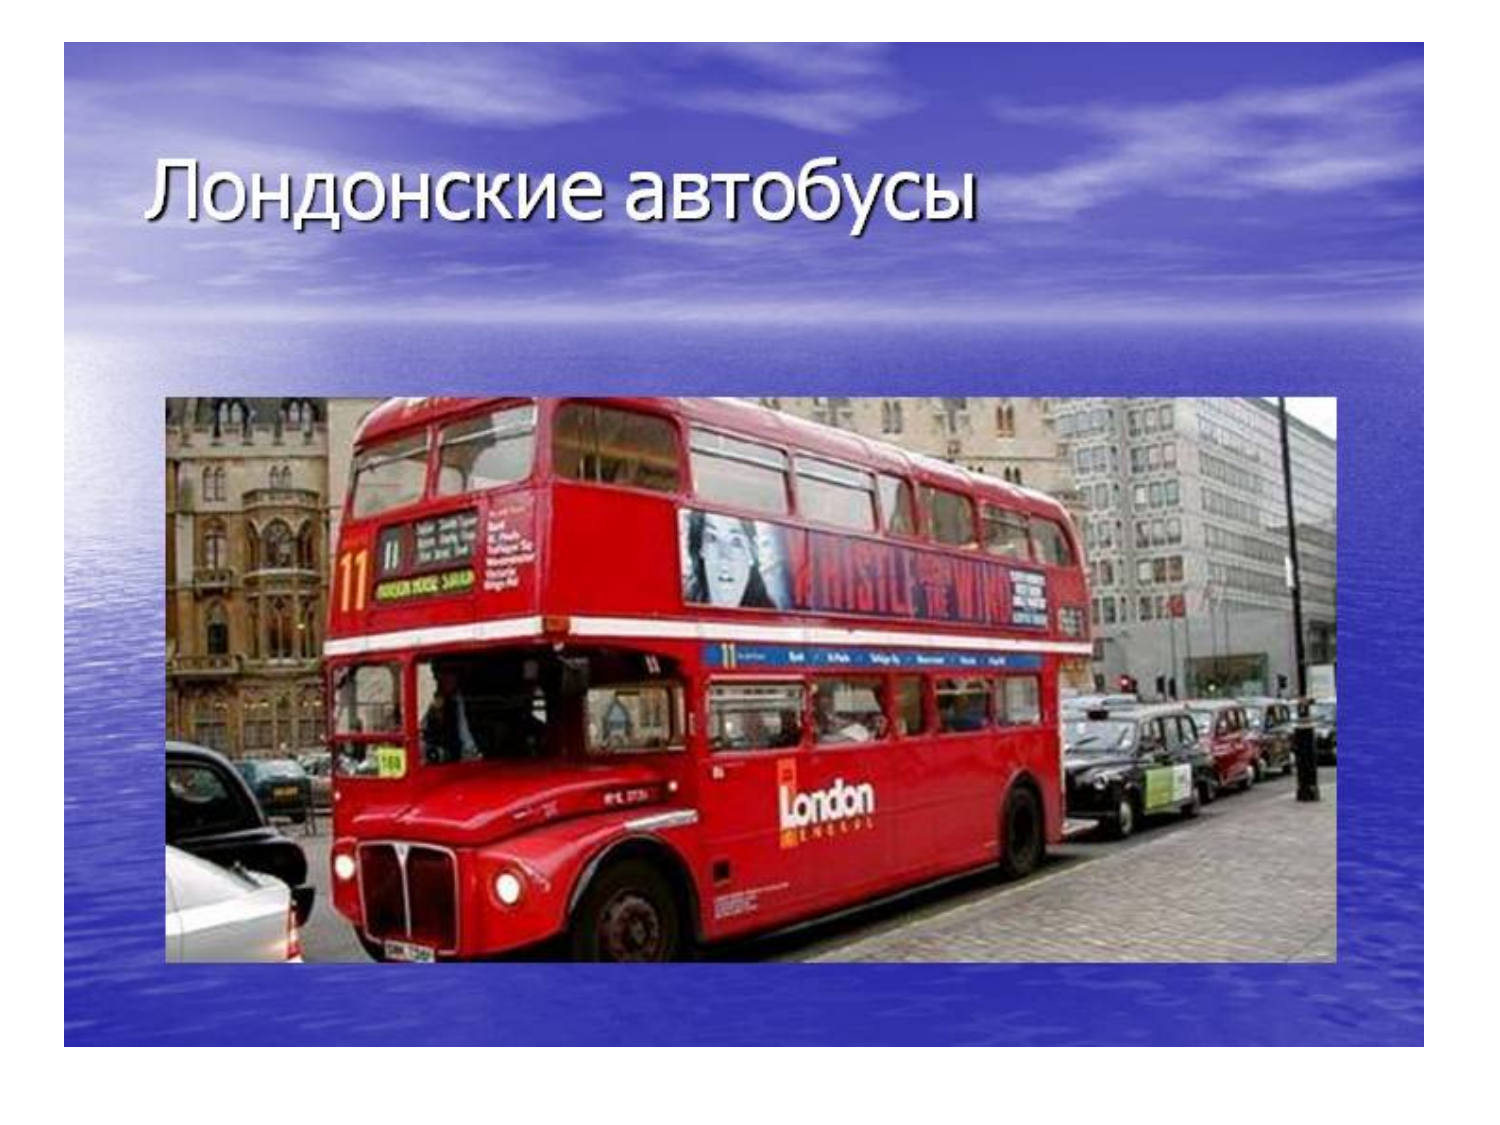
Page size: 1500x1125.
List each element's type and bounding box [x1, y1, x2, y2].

picture [64, 42, 1424, 1047]
